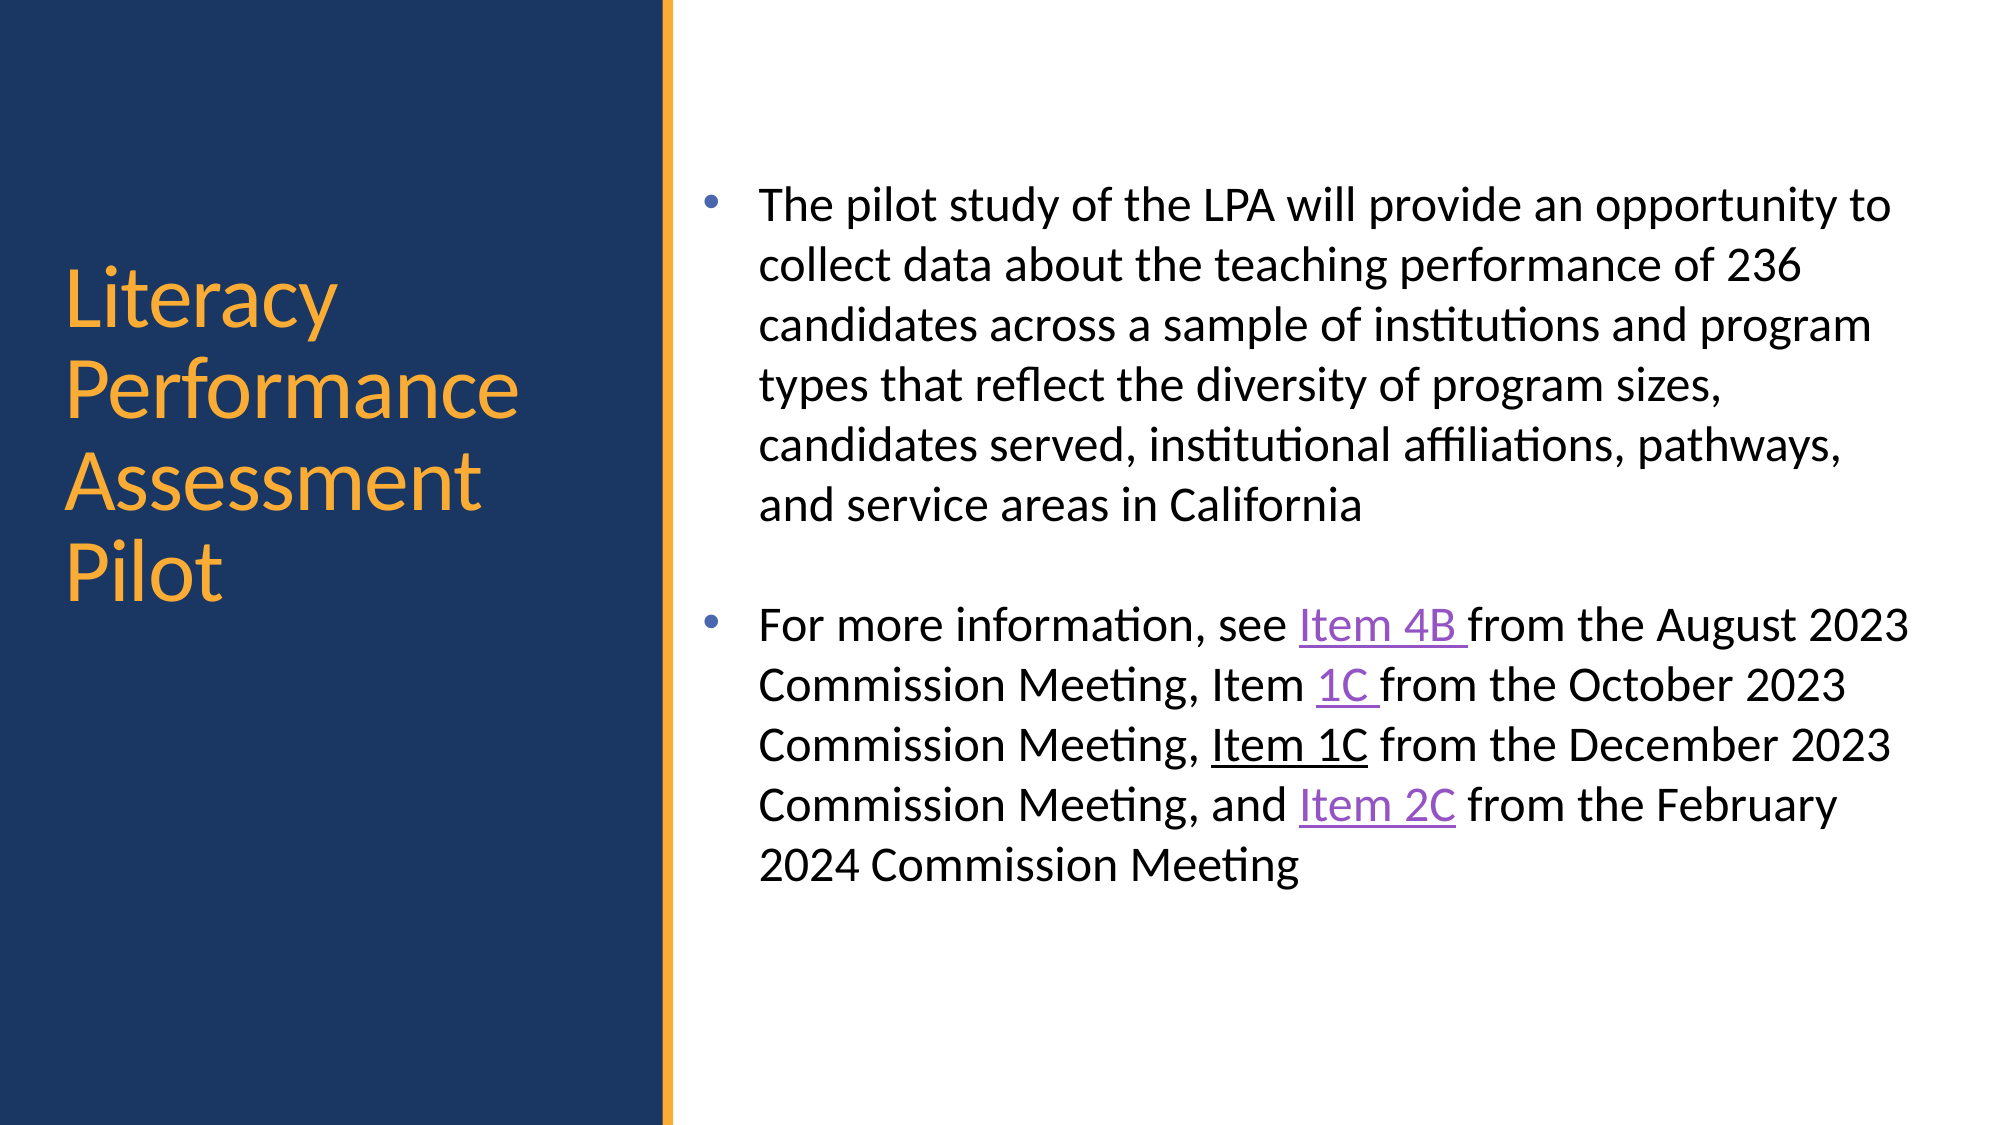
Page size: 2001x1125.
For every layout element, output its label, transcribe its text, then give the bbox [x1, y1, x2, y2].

list The pilot study of the LPA will provide an opportunity to collect data about the teaching performance of 236 candidates across a sample of institutions and program types that reflect the diversity of program sizes, candidates served, institutional affiliations, pathways, and service areas in California For more information, see Item 4B from the August 2023 Commission Meeting, Item 1C from the October 2023 Commission Meeting, Item 1C from the December 2023 Commission Meeting, and Item 2C from the February 2024 Commission Meeting [702, 163, 1922, 934]
title Literacy Performance Assessment Pilot [49, 208, 633, 628]
